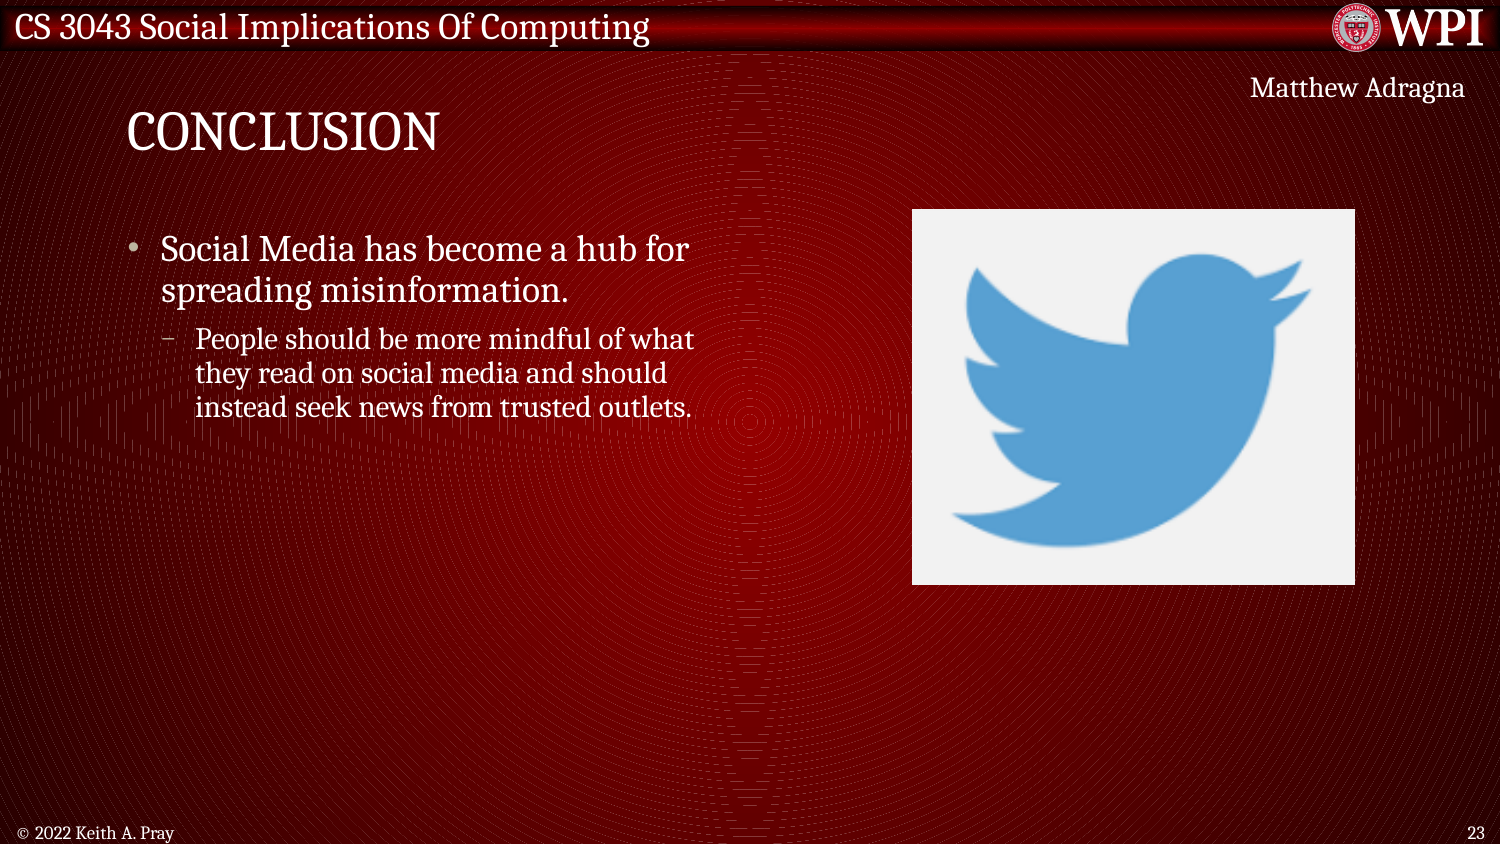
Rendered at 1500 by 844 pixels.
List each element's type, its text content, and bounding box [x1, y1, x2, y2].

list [911, 208, 1356, 586]
list Social Media has become a hub for spreading misinformation. People should be more mindful of what they read on social media and should instead seek news from trusted outlets. [112, 221, 725, 772]
footer © 2022 Keith A. Pray [0, 819, 913, 844]
picture [1332, 3, 1483, 52]
title Conclusion [112, 59, 1388, 210]
slide_number 23 [1397, 819, 1500, 844]
text_box Matthew Adragna [1123, 61, 1481, 111]
